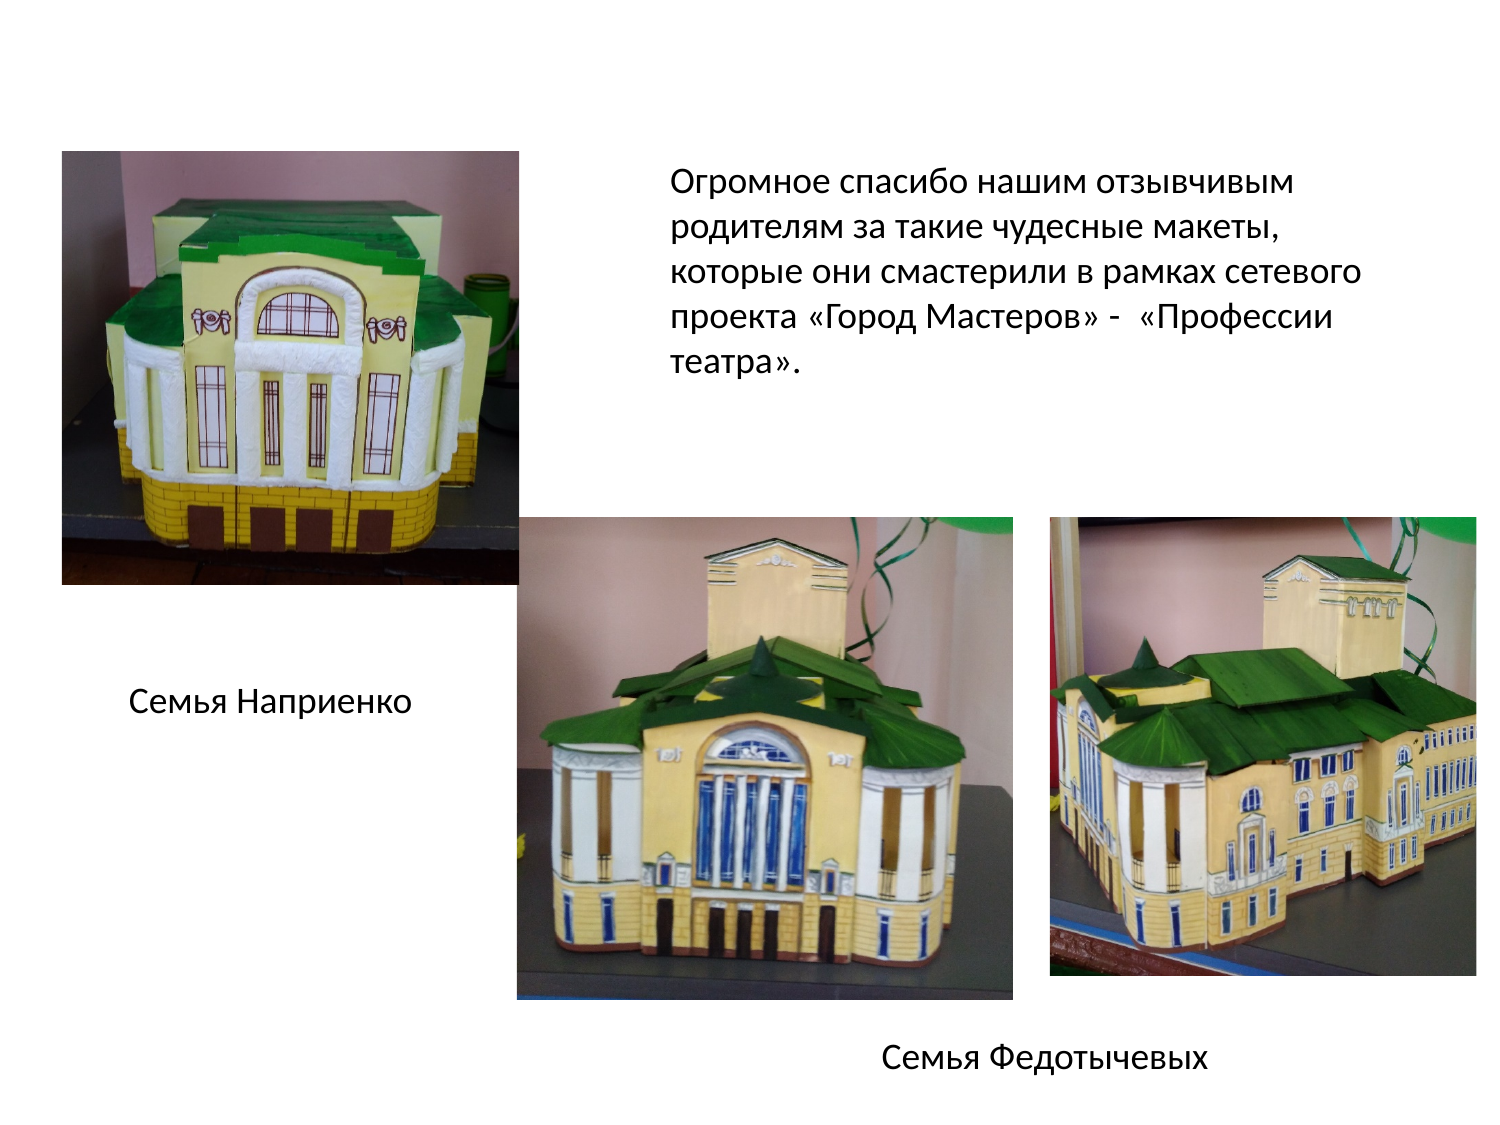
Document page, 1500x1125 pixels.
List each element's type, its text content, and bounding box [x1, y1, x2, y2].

picture [1049, 517, 1477, 977]
picture [61, 151, 520, 585]
text_box Семья Наприенко [114, 668, 428, 729]
text_box Семья Федотычевых [866, 1024, 1224, 1084]
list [516, 517, 1014, 1001]
text_box Огромное спасибо нашим отзывчивым родителям за такие чудесные макеты, которые они смастерили в рамках сетевого проекта «Город Мастеров» - «Профессии театра». [655, 148, 1436, 389]
